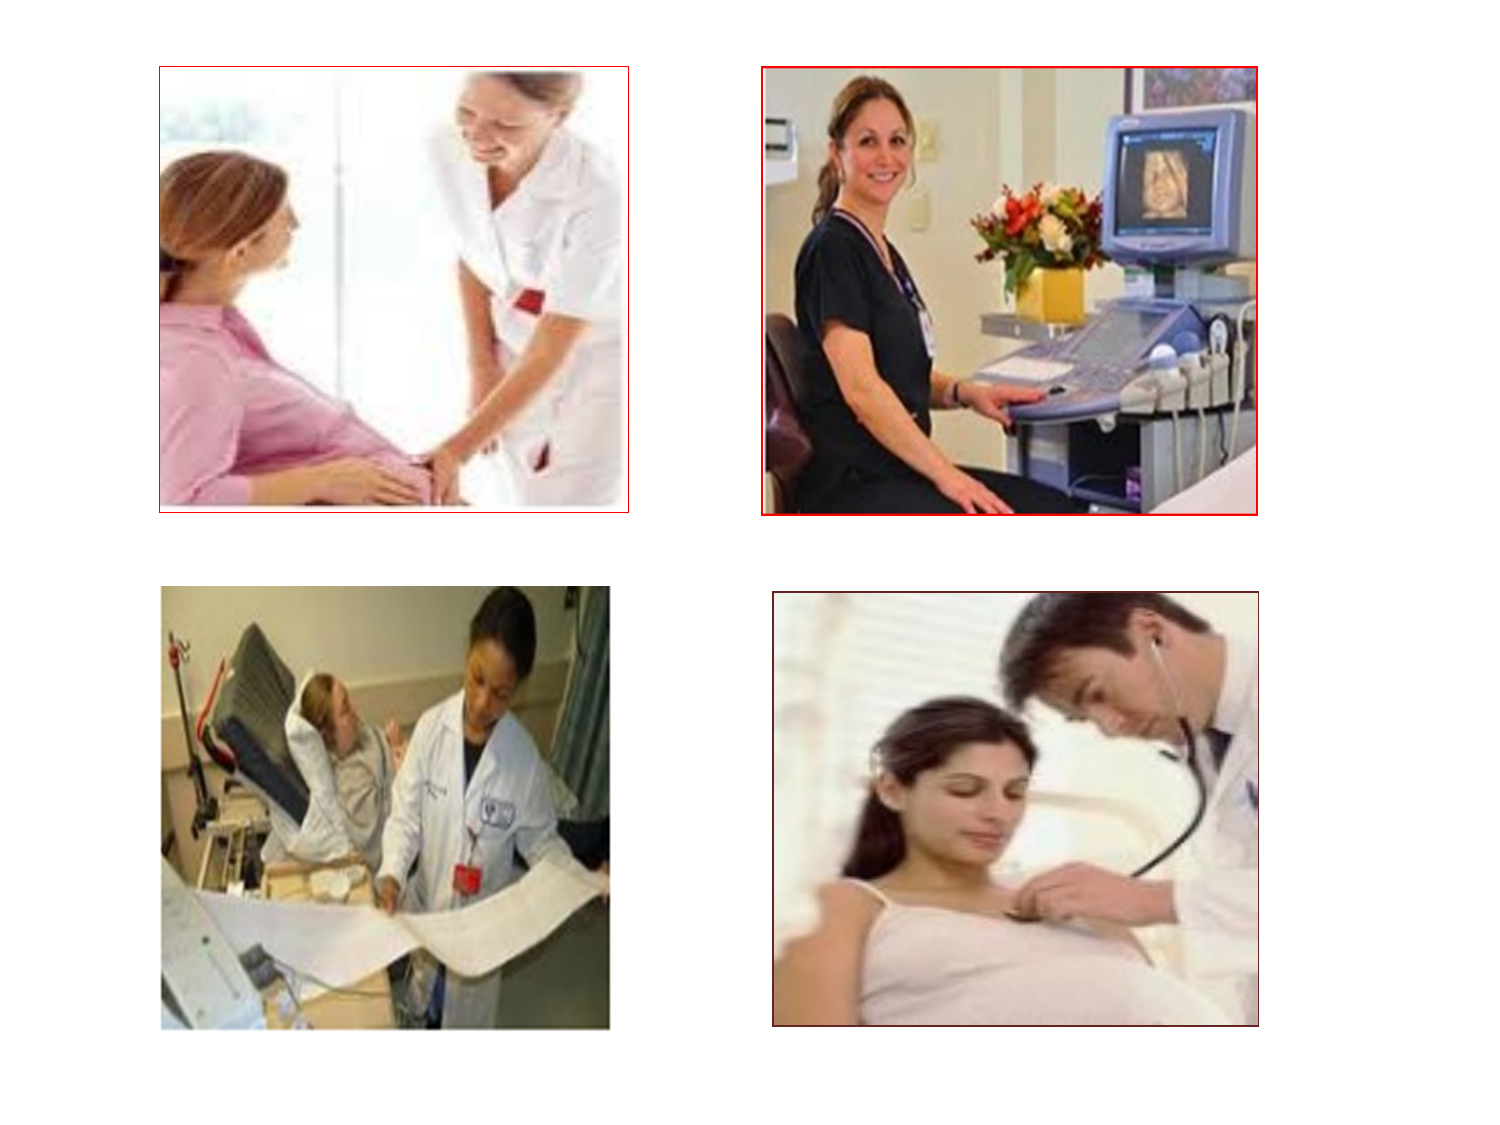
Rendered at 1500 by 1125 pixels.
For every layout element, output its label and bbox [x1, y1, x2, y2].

picture [761, 66, 1259, 516]
list [159, 66, 629, 513]
picture [159, 585, 612, 1033]
picture [773, 592, 1258, 1026]
